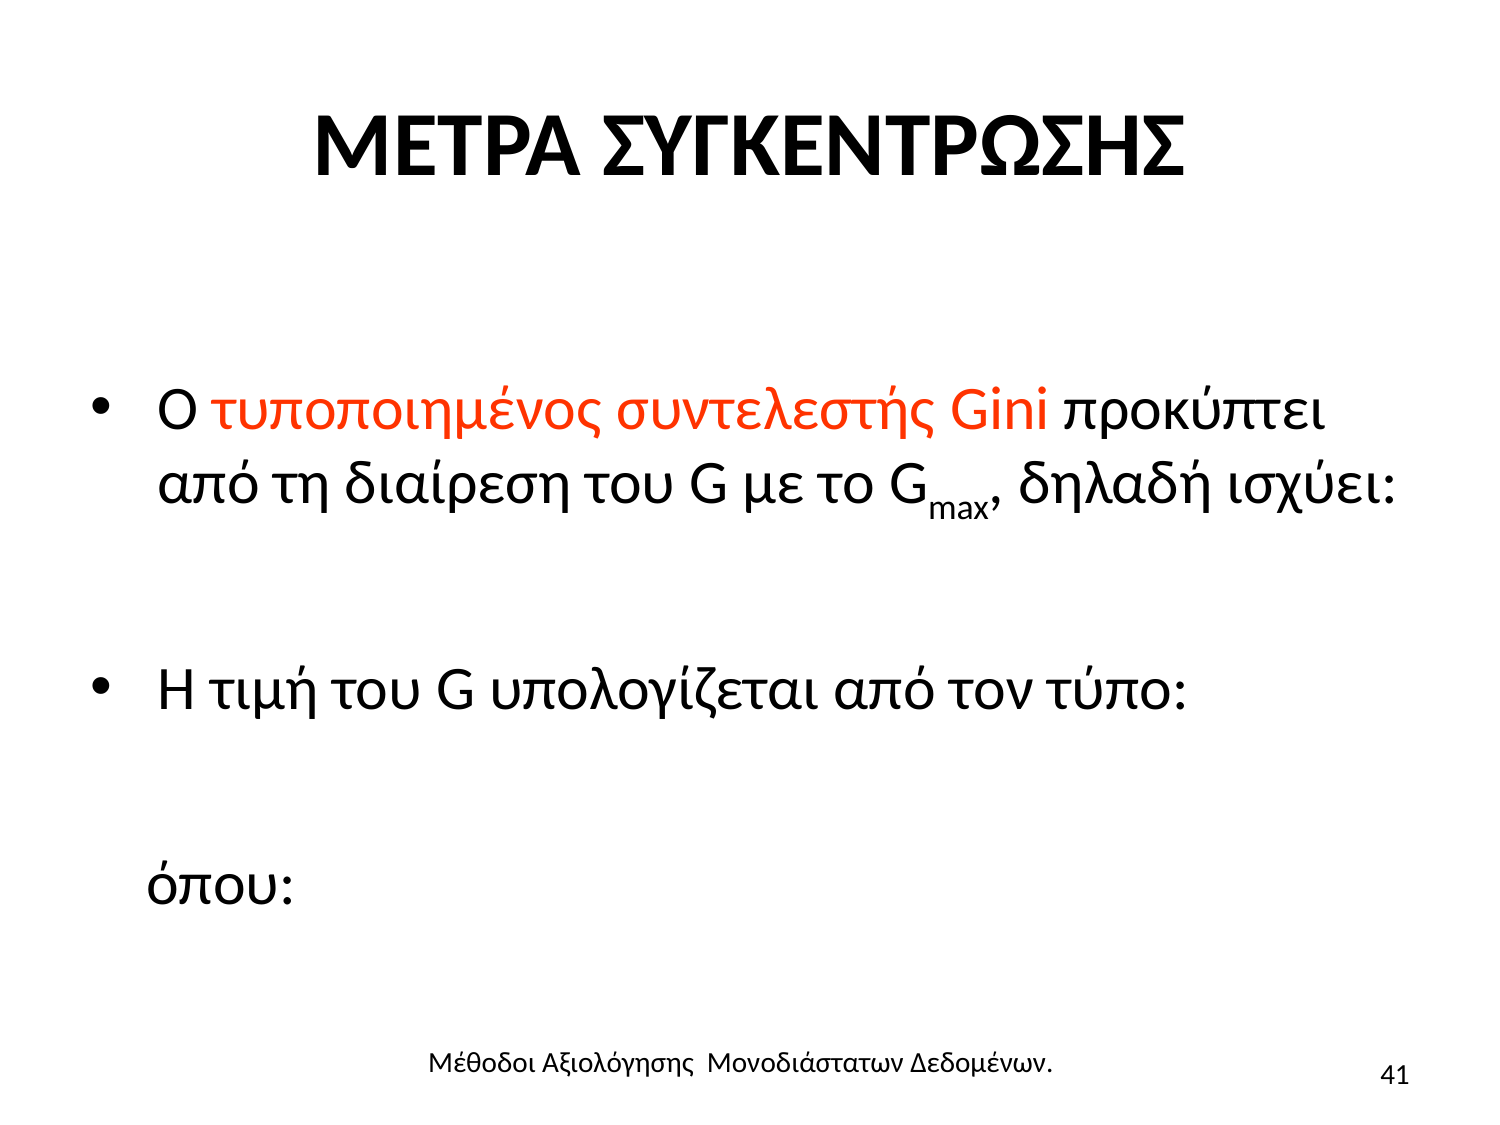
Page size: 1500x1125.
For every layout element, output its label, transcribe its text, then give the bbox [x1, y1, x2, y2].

text_box Μέθοδοι Αξιολόγησης Μονοδιάστατων Δεδομένων. [392, 1035, 1091, 1119]
title ΜΕΤΡΑ ΣΥΓΚΕΝΤΡΩΣΗΣ [75, 45, 1425, 233]
slide_number 41 [1074, 1042, 1425, 1103]
